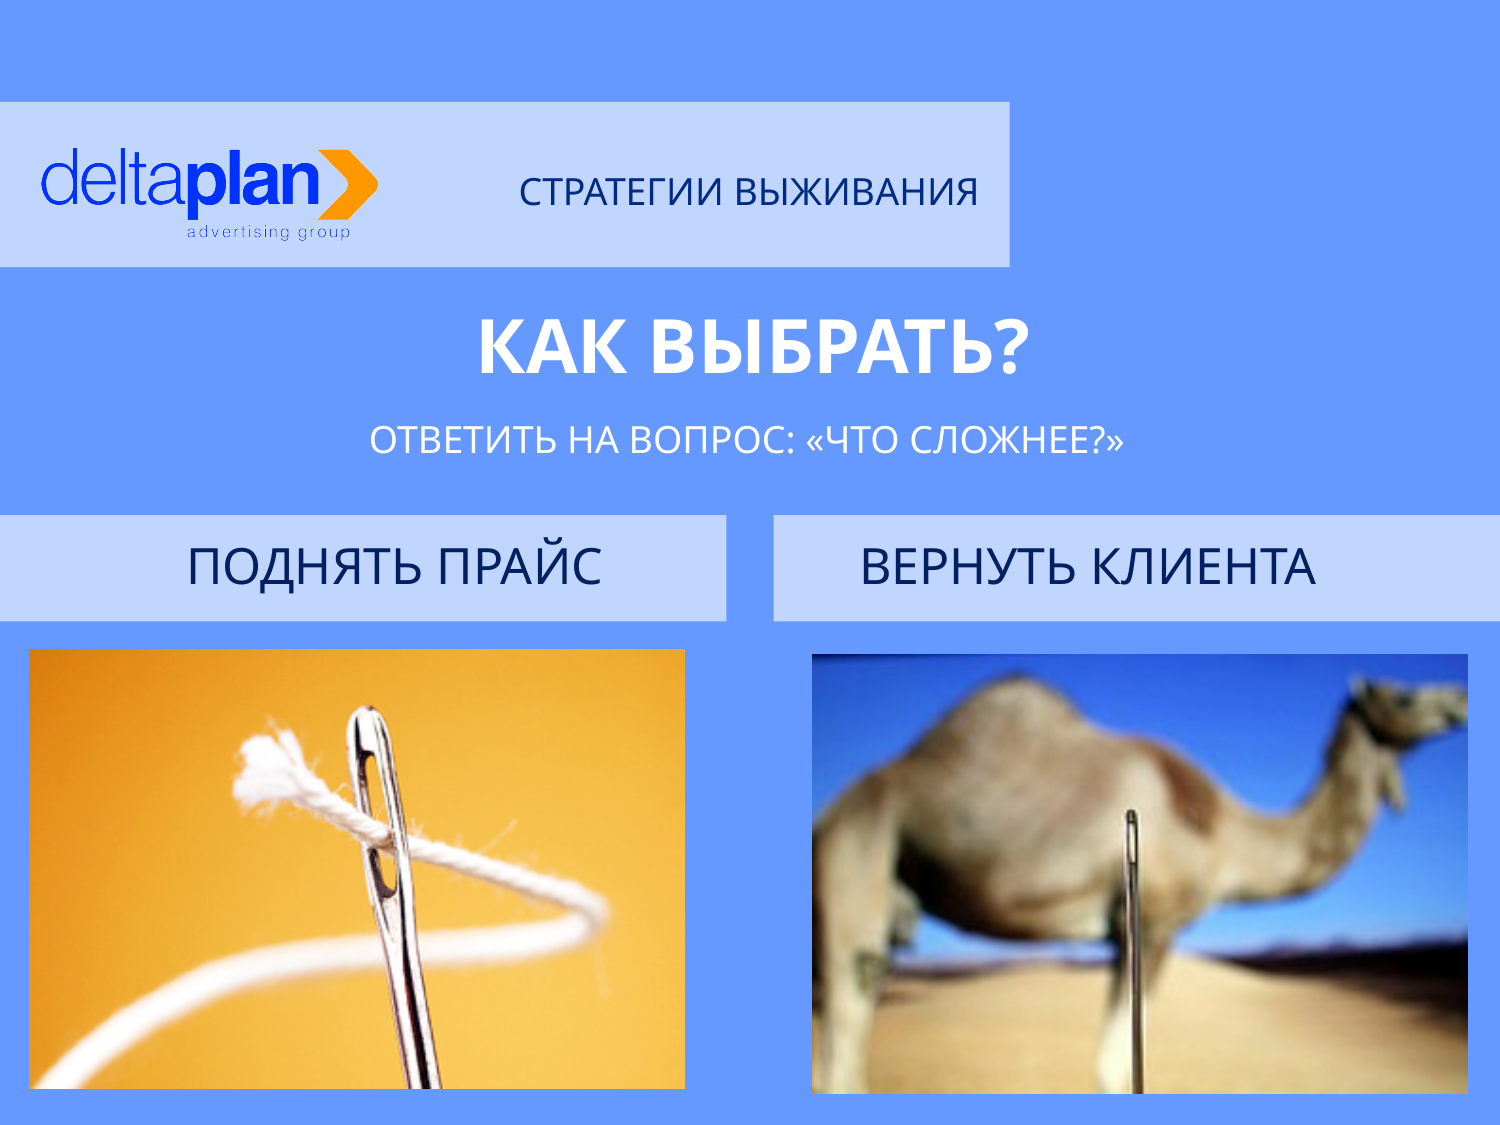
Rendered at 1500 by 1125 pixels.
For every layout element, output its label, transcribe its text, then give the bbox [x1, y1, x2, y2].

picture [40, 148, 378, 241]
text_box СТРАТЕГИИ ВЫЖИВАНИЯ [503, 160, 995, 221]
text_box ОТВЕТИТЬ НА ВОПРОС: «ЧТО СЛОЖНЕЕ?» [354, 408, 1140, 469]
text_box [773, 514, 1500, 1095]
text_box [0, 514, 727, 1089]
text_box [0, 100, 1012, 269]
text_box КАК ВЫБРАТЬ? [460, 290, 1046, 396]
